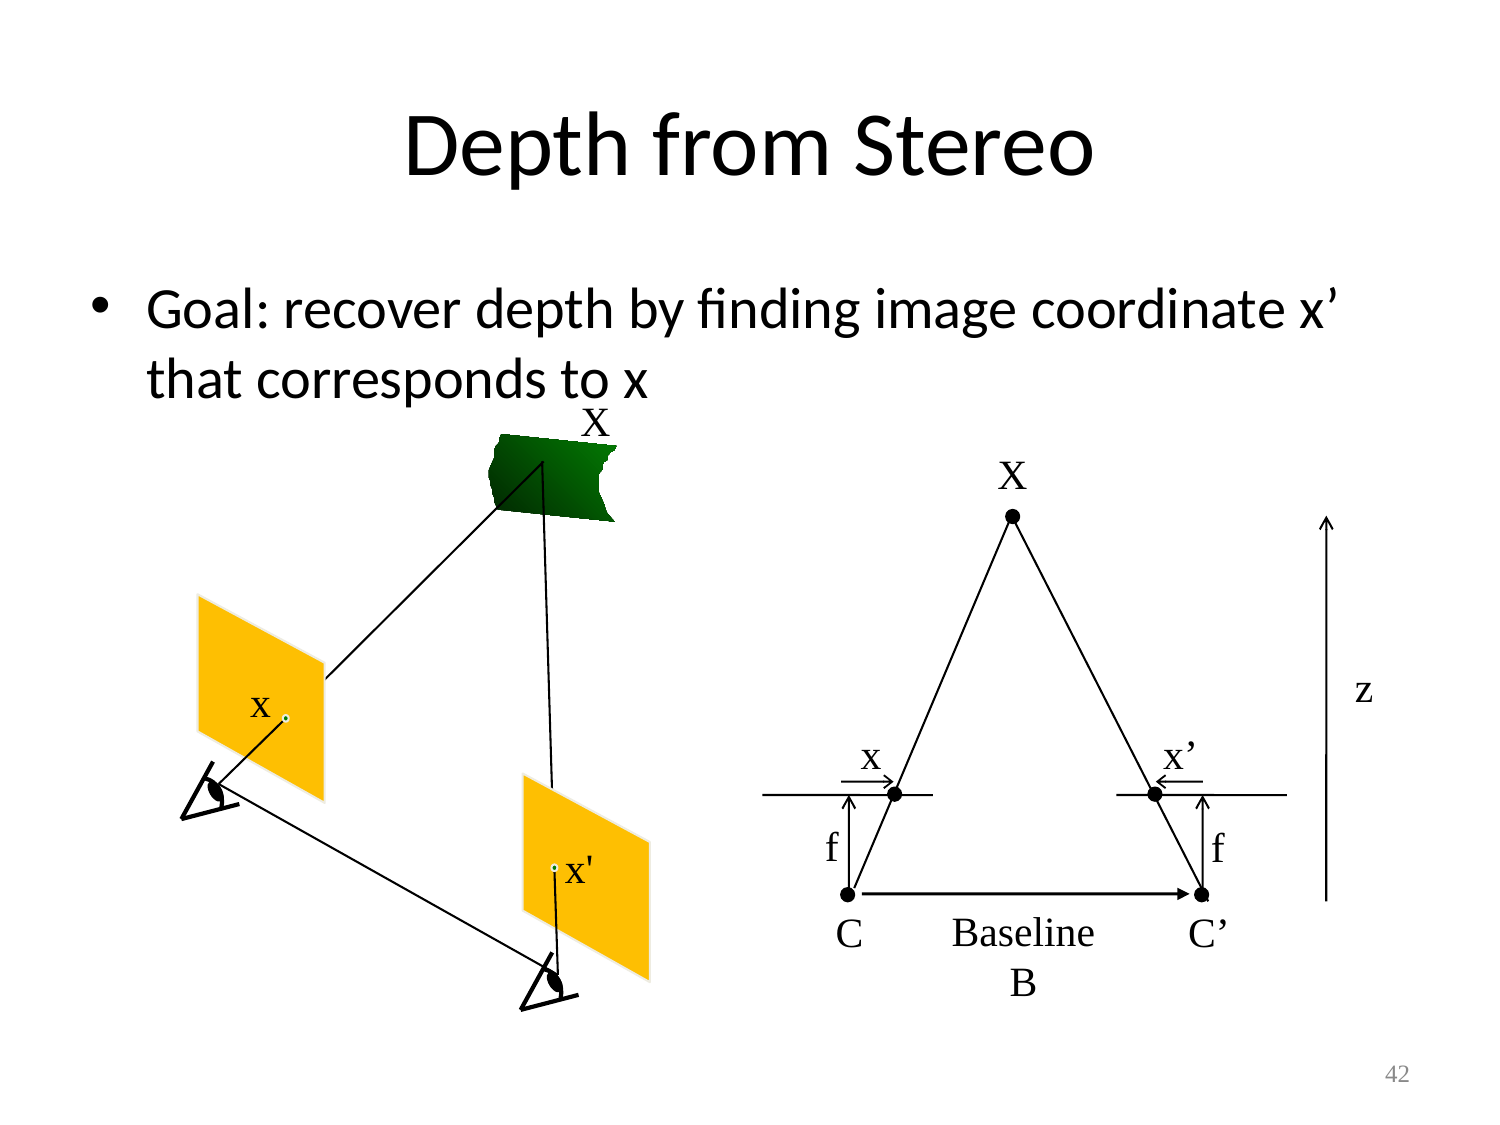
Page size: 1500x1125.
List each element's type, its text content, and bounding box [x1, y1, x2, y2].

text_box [181, 387, 651, 1011]
list Goal: recover depth by finding image coordinate x’ that corresponds to x [75, 262, 1425, 1005]
slide_number 42 [1074, 1042, 1425, 1103]
title Depth from Stereo [75, 45, 1425, 233]
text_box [762, 440, 1390, 1013]
